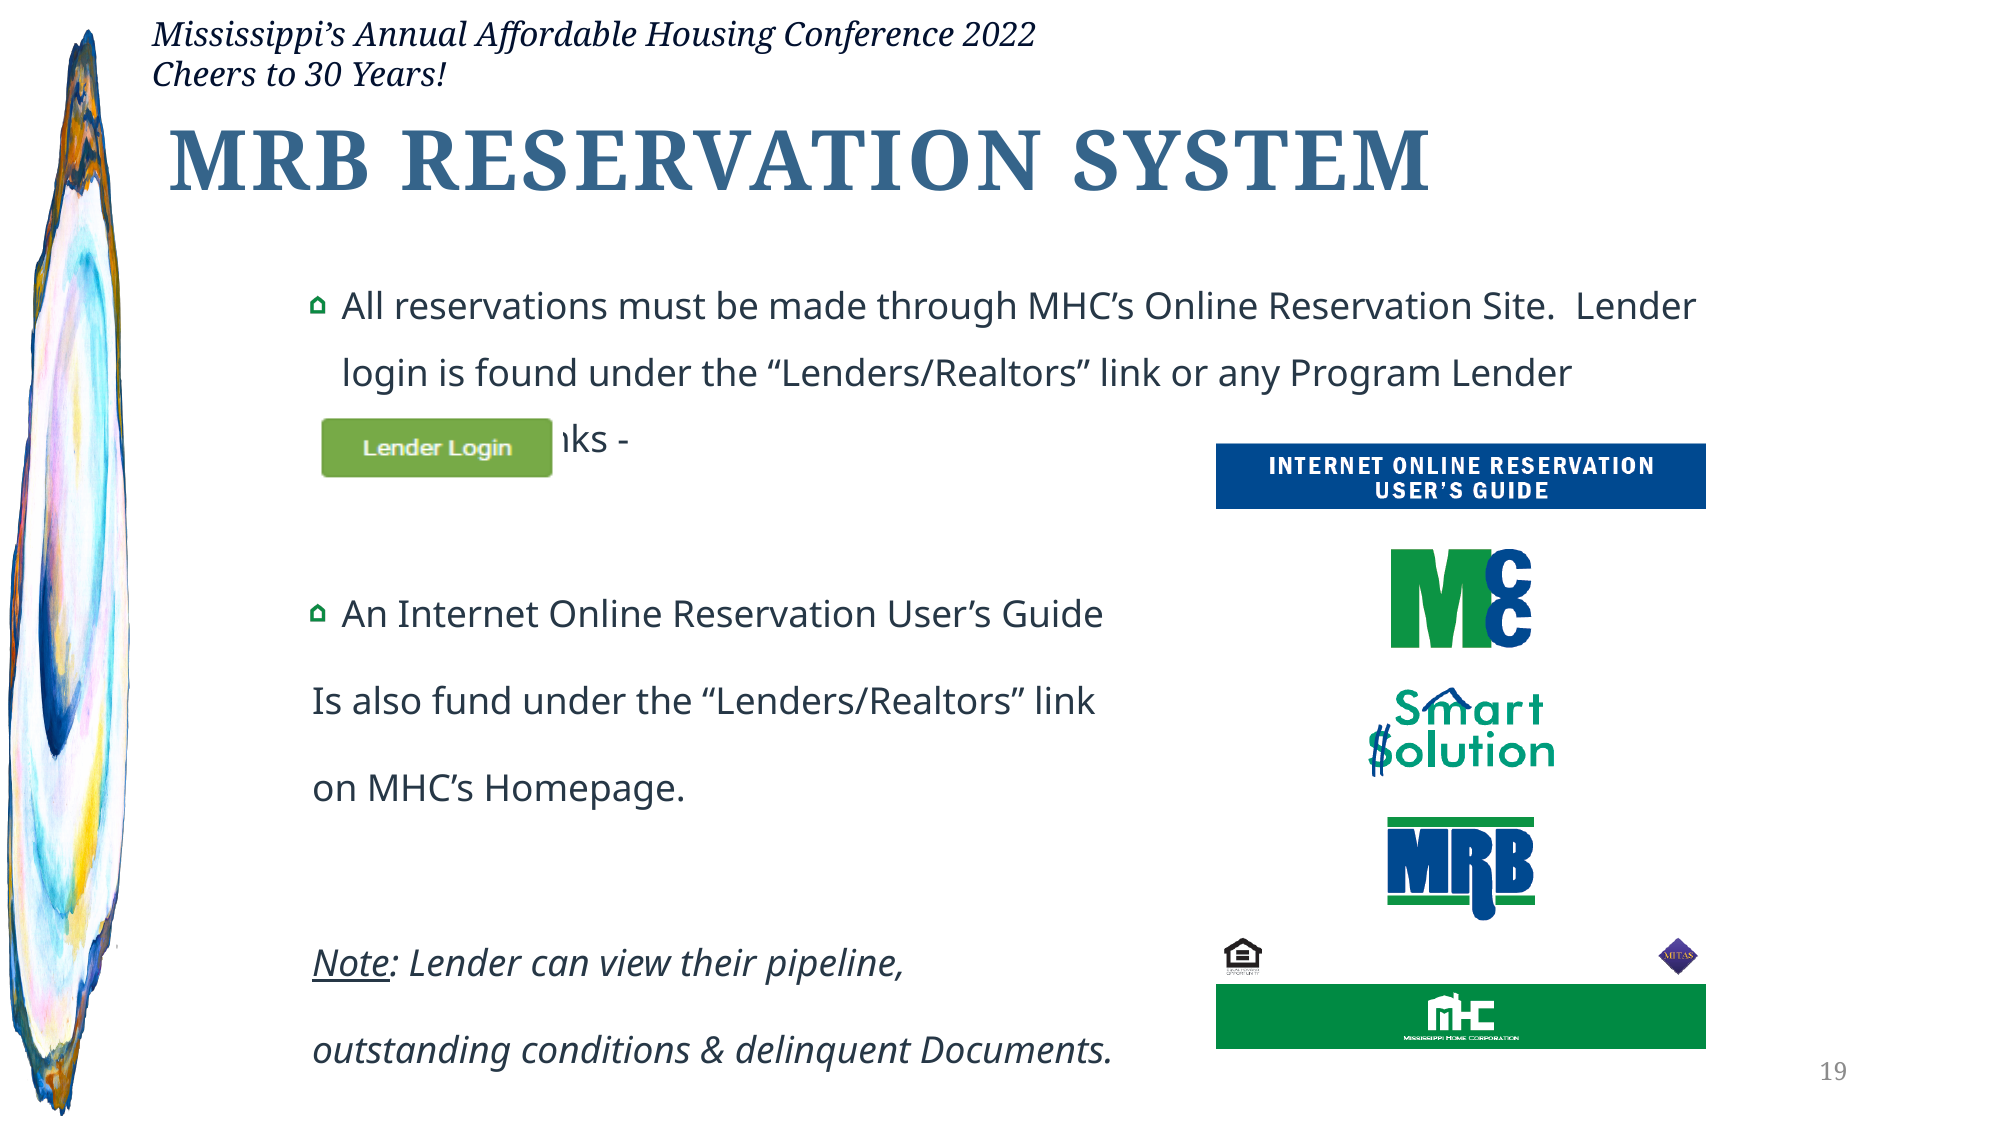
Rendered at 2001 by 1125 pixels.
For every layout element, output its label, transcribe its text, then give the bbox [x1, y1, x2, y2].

picture [312, 412, 563, 486]
picture [304, 599, 331, 626]
picture [304, 291, 331, 318]
slide_number 19 [1412, 1042, 1863, 1103]
picture [1183, 413, 1735, 1076]
list All reservations must be made through MHC’s Online Reservation Site. Lender login is found under the “Lenders/Realtors” link or any Program Lender Resources links - An Internet Online Reservation User’s Guide Is also fund under the “Lenders/Realtors” link on MHC’s Homepage. Note: Lender can view their pipeline, outstanding conditions & delinquent Documents. [289, 252, 1774, 1081]
text_box MRB RESERVATION SYSTEM [153, 70, 1959, 244]
picture [0, 0, 138, 1125]
